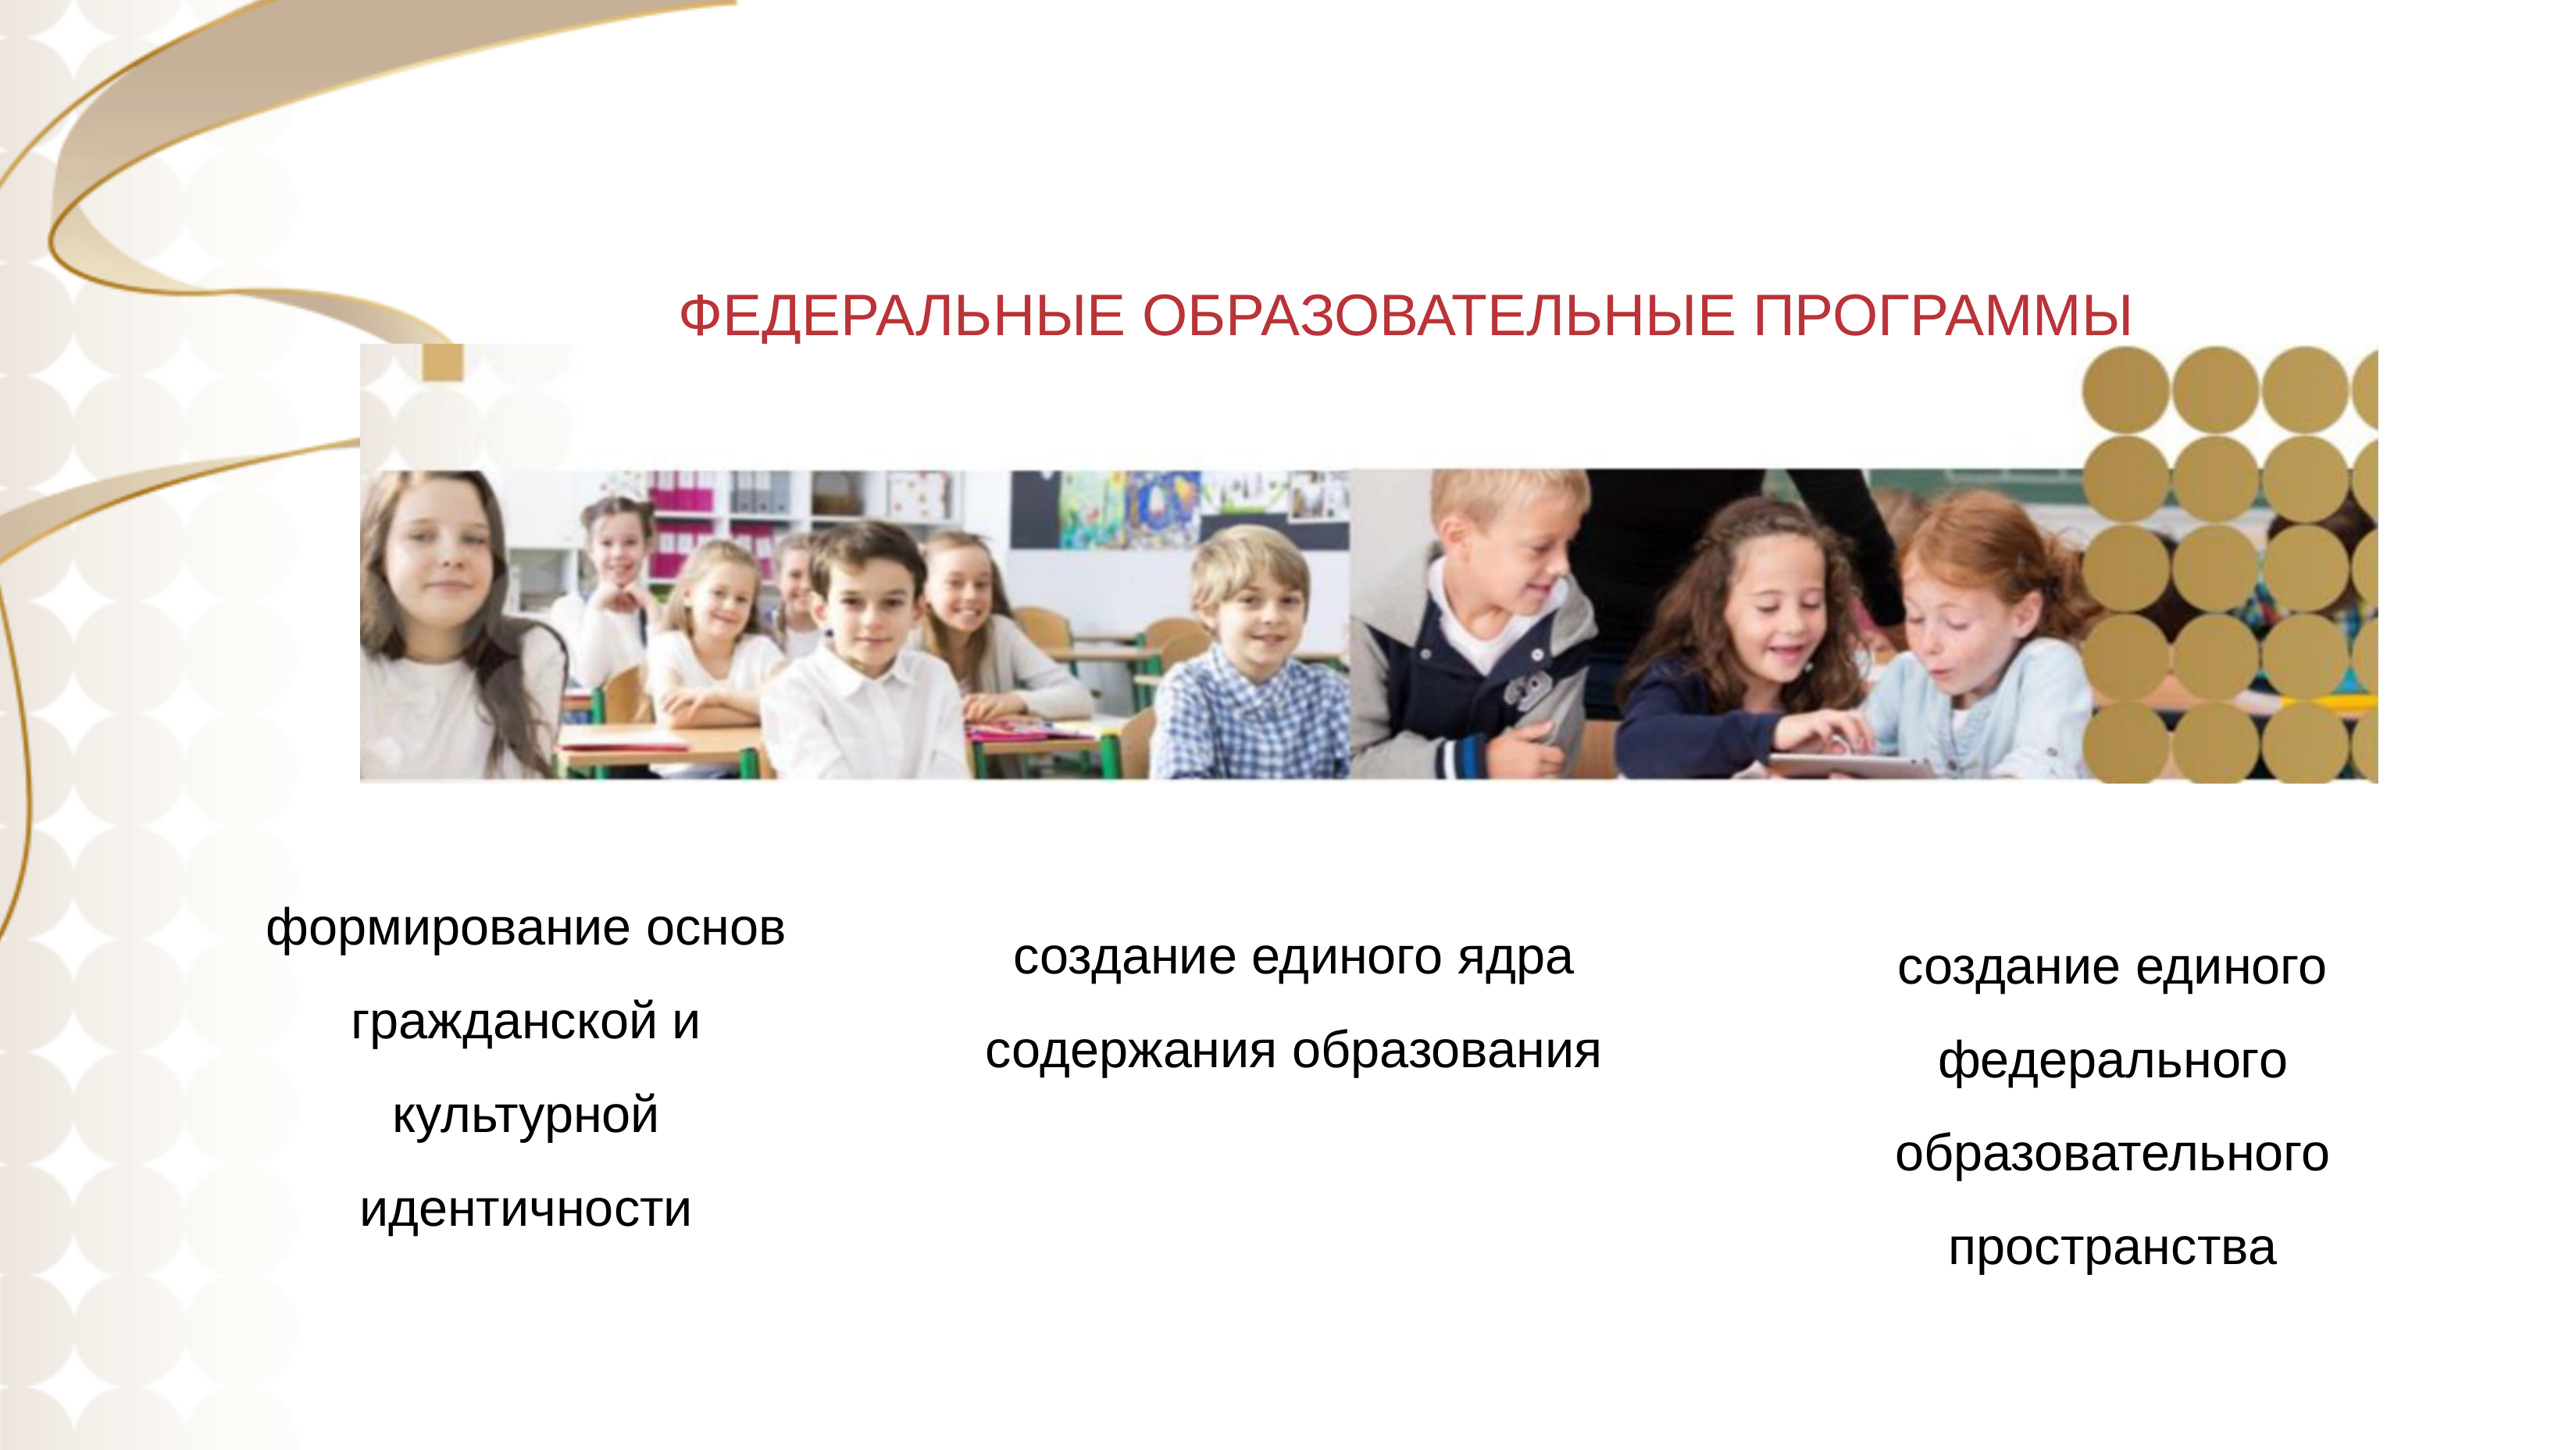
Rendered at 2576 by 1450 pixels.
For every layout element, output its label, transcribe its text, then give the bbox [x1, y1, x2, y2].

text_box [790, 295, 1864, 341]
picture [0, 0, 2576, 1450]
text_box формирование основ гражданской и культурной идентичности [223, 861, 830, 1126]
text_box создание единого федерального образовательного пространства [1746, 900, 2479, 1066]
text_box ФЕДЕРАЛЬНЫЕ ОБРАЗОВАТЕЛЬНЫЕ ПРОГРАММЫ [389, 236, 2424, 354]
text_box создание единого ядра содержания образования [916, 891, 1672, 1020]
